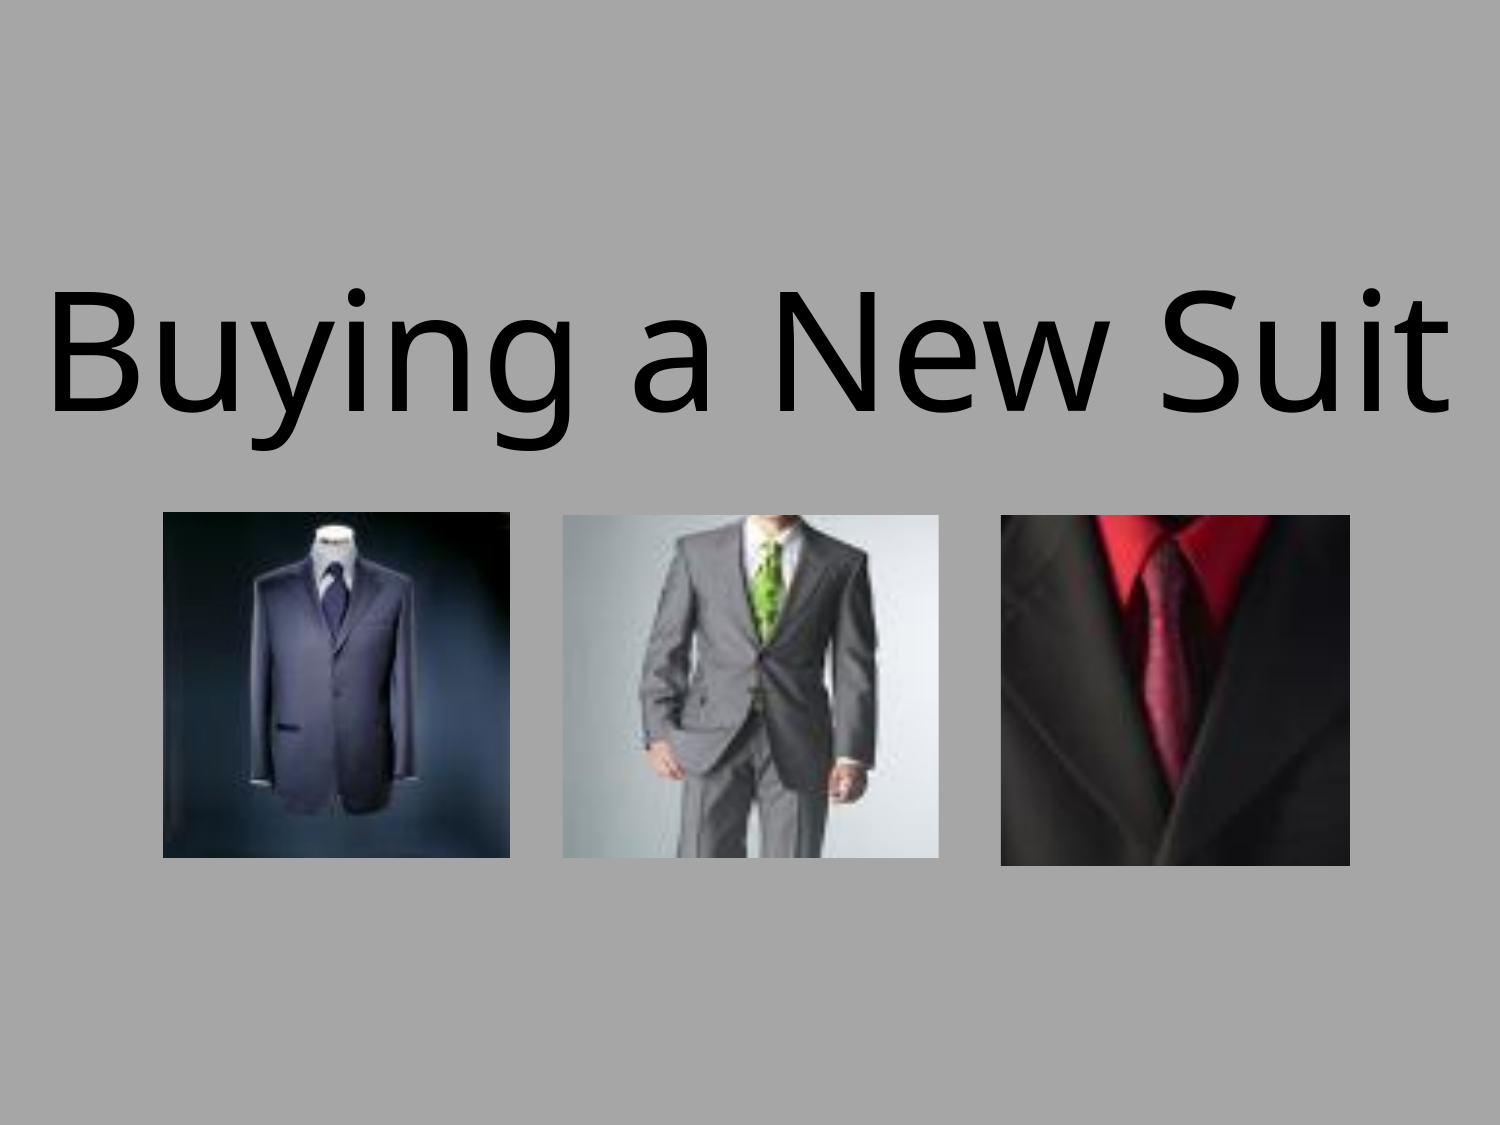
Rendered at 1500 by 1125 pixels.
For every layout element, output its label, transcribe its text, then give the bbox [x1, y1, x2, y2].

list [562, 515, 939, 858]
text_box Buying a New Suit [24, 237, 1469, 453]
picture [163, 512, 510, 858]
picture [1000, 515, 1350, 866]
